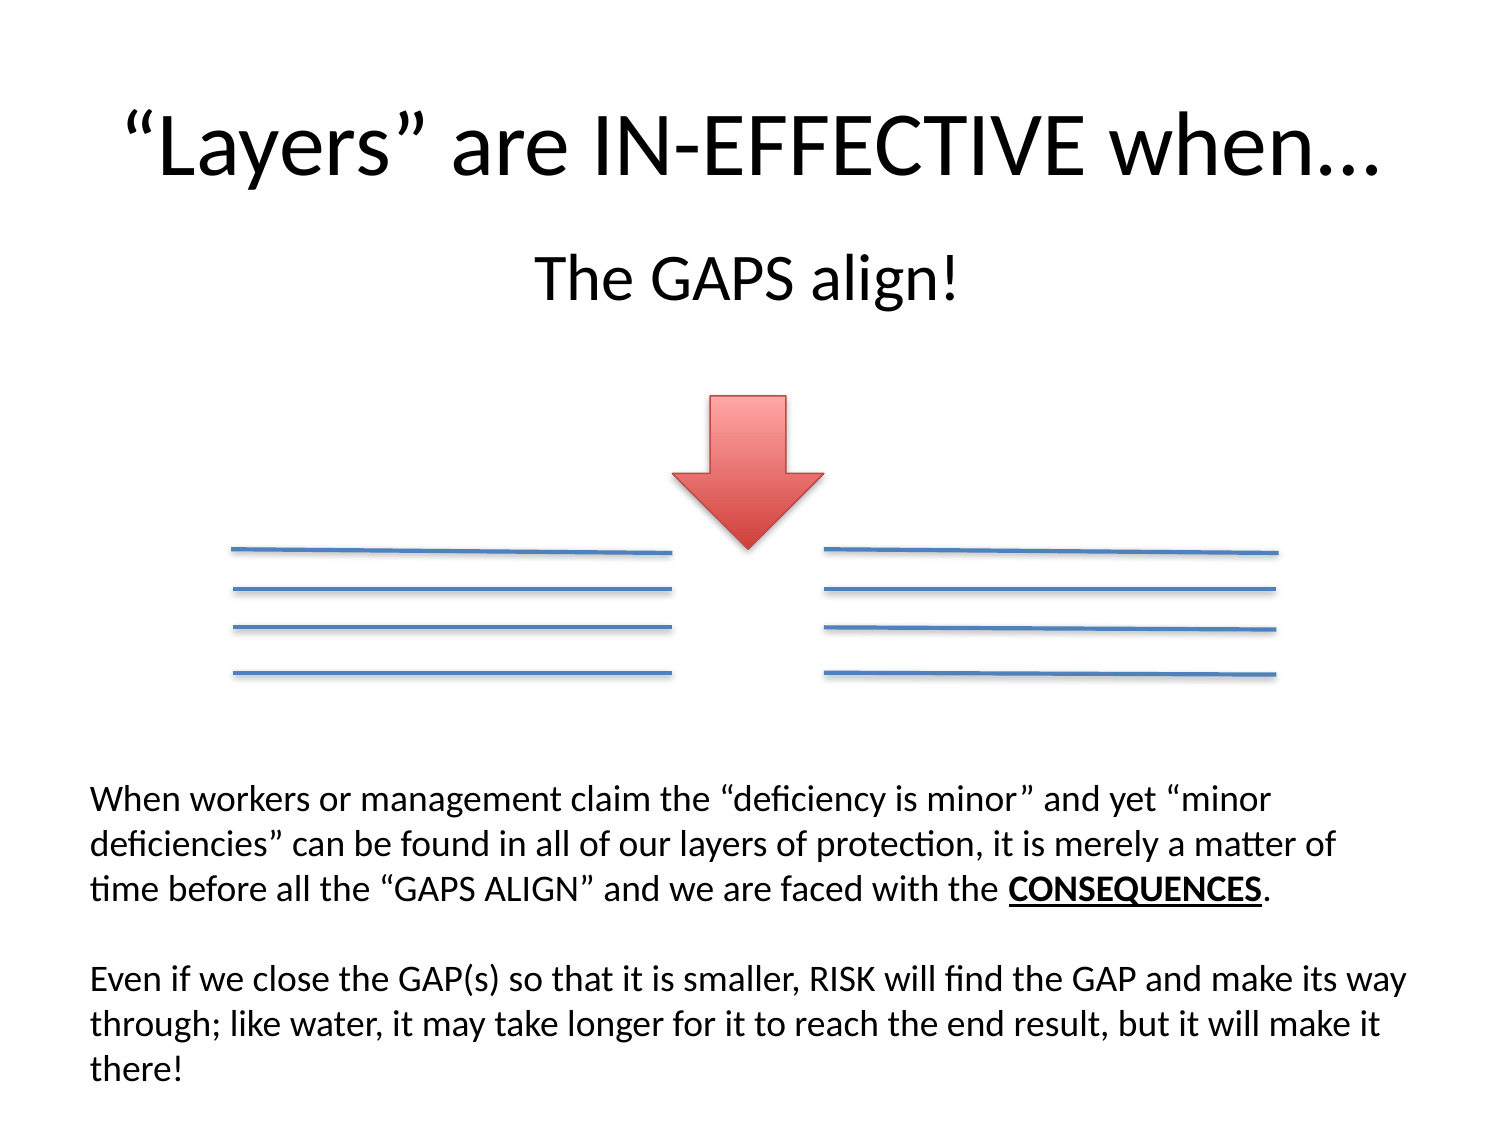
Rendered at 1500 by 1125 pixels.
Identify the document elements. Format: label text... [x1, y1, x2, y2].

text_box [823, 548, 1279, 554]
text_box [230, 548, 673, 554]
title “Layers” are IN-EFFECTIVE when… [75, 45, 1425, 233]
text_box [671, 395, 825, 550]
text_box When workers or management claim the “deficiency is minor” and yet “minor deficiencies” can be found in all of our layers of protection, it is merely a matter of time before all the “GAPS ALIGN” and we are faced with the CONSEQUENCES. Even if we close the GAP(s) so that it is smaller, RISK will find the GAP and make its way through; like water, it may take longer for it to reach the end result, but it will make it there! [74, 766, 1423, 1097]
list The GAPS align! [73, 226, 1424, 404]
